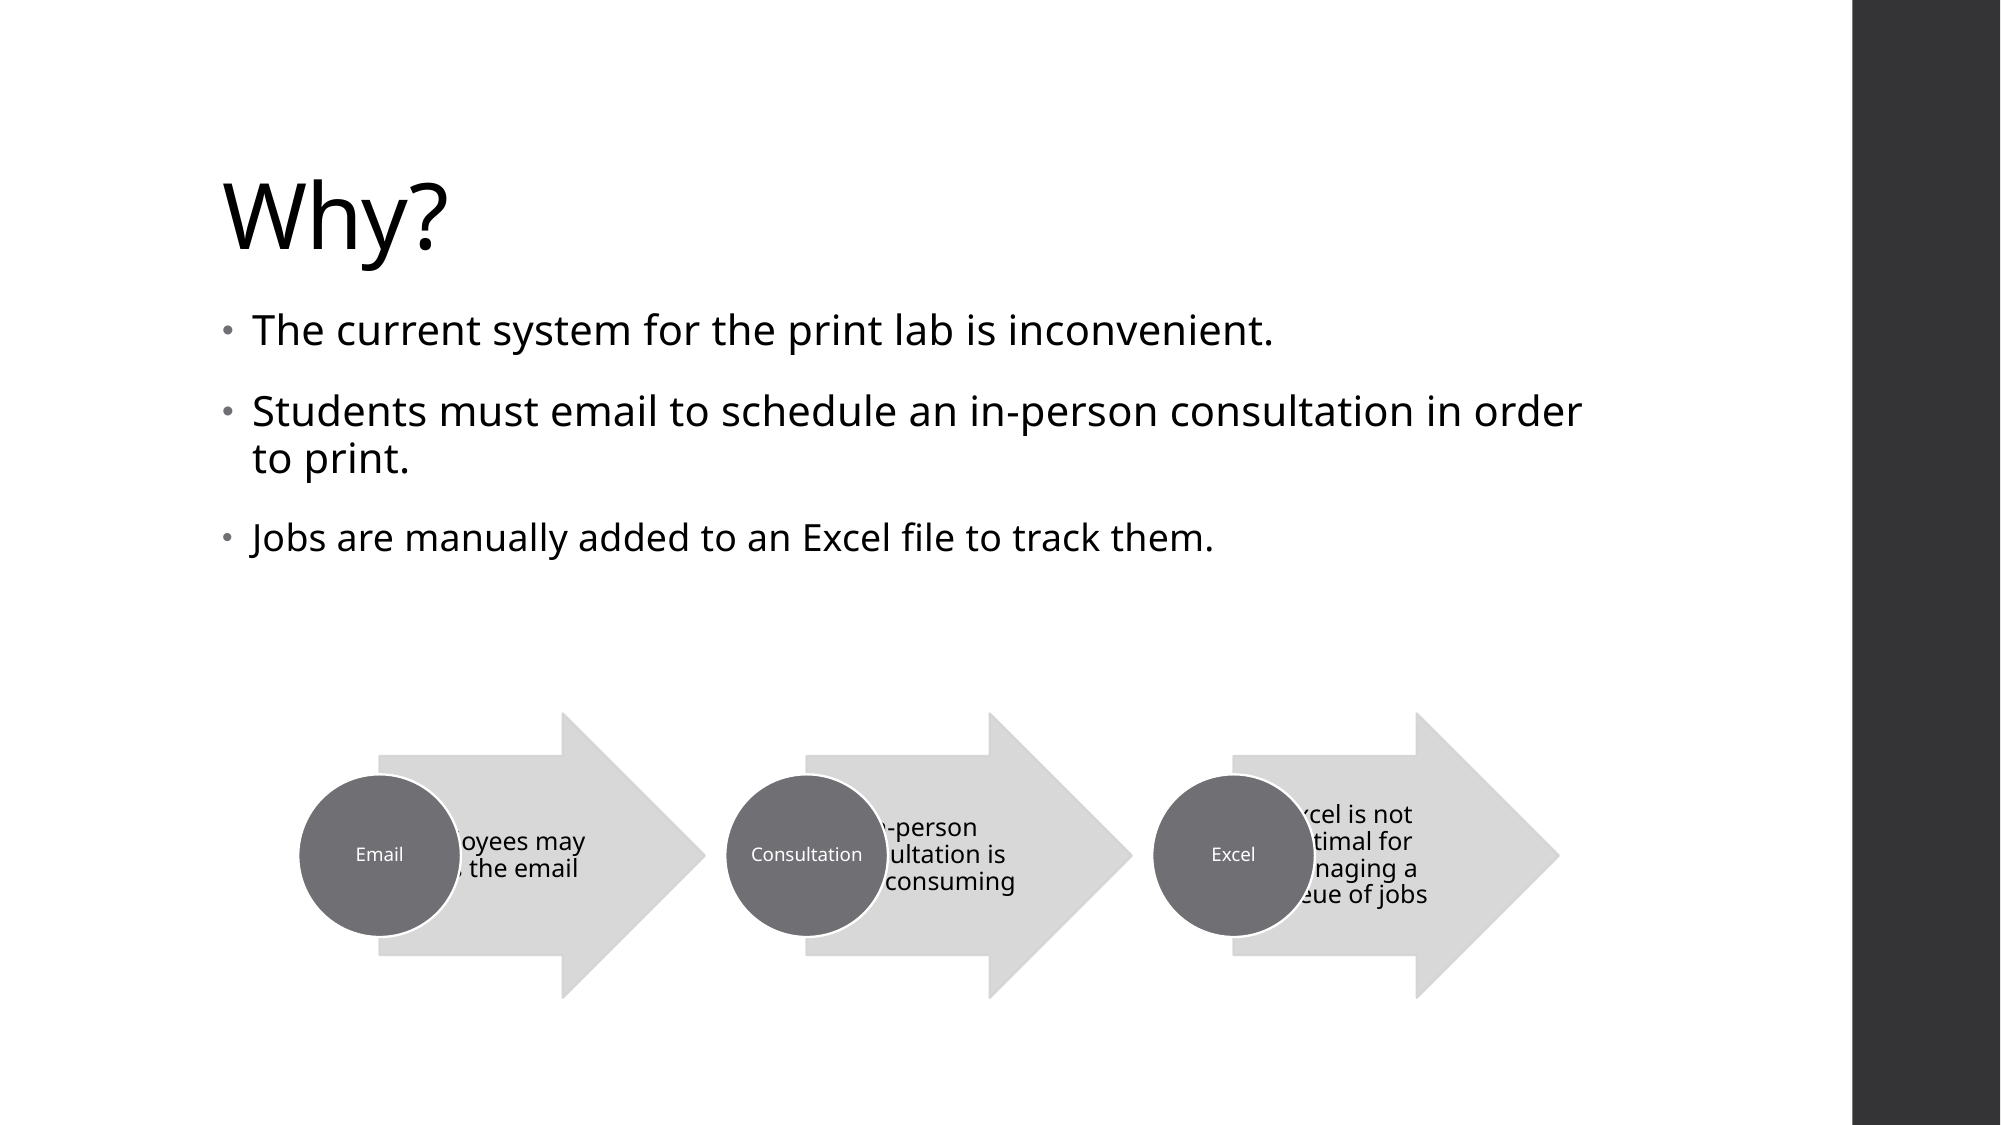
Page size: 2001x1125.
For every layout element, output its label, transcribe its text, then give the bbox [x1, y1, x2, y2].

title Why? [206, 60, 1797, 278]
list The current system for the print lab is inconvenient. Students must email to schedule an in-person consultation in order to print. Jobs are manually added to an Excel file to track them. [206, 299, 1617, 1014]
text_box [297, 350, 1560, 1125]
